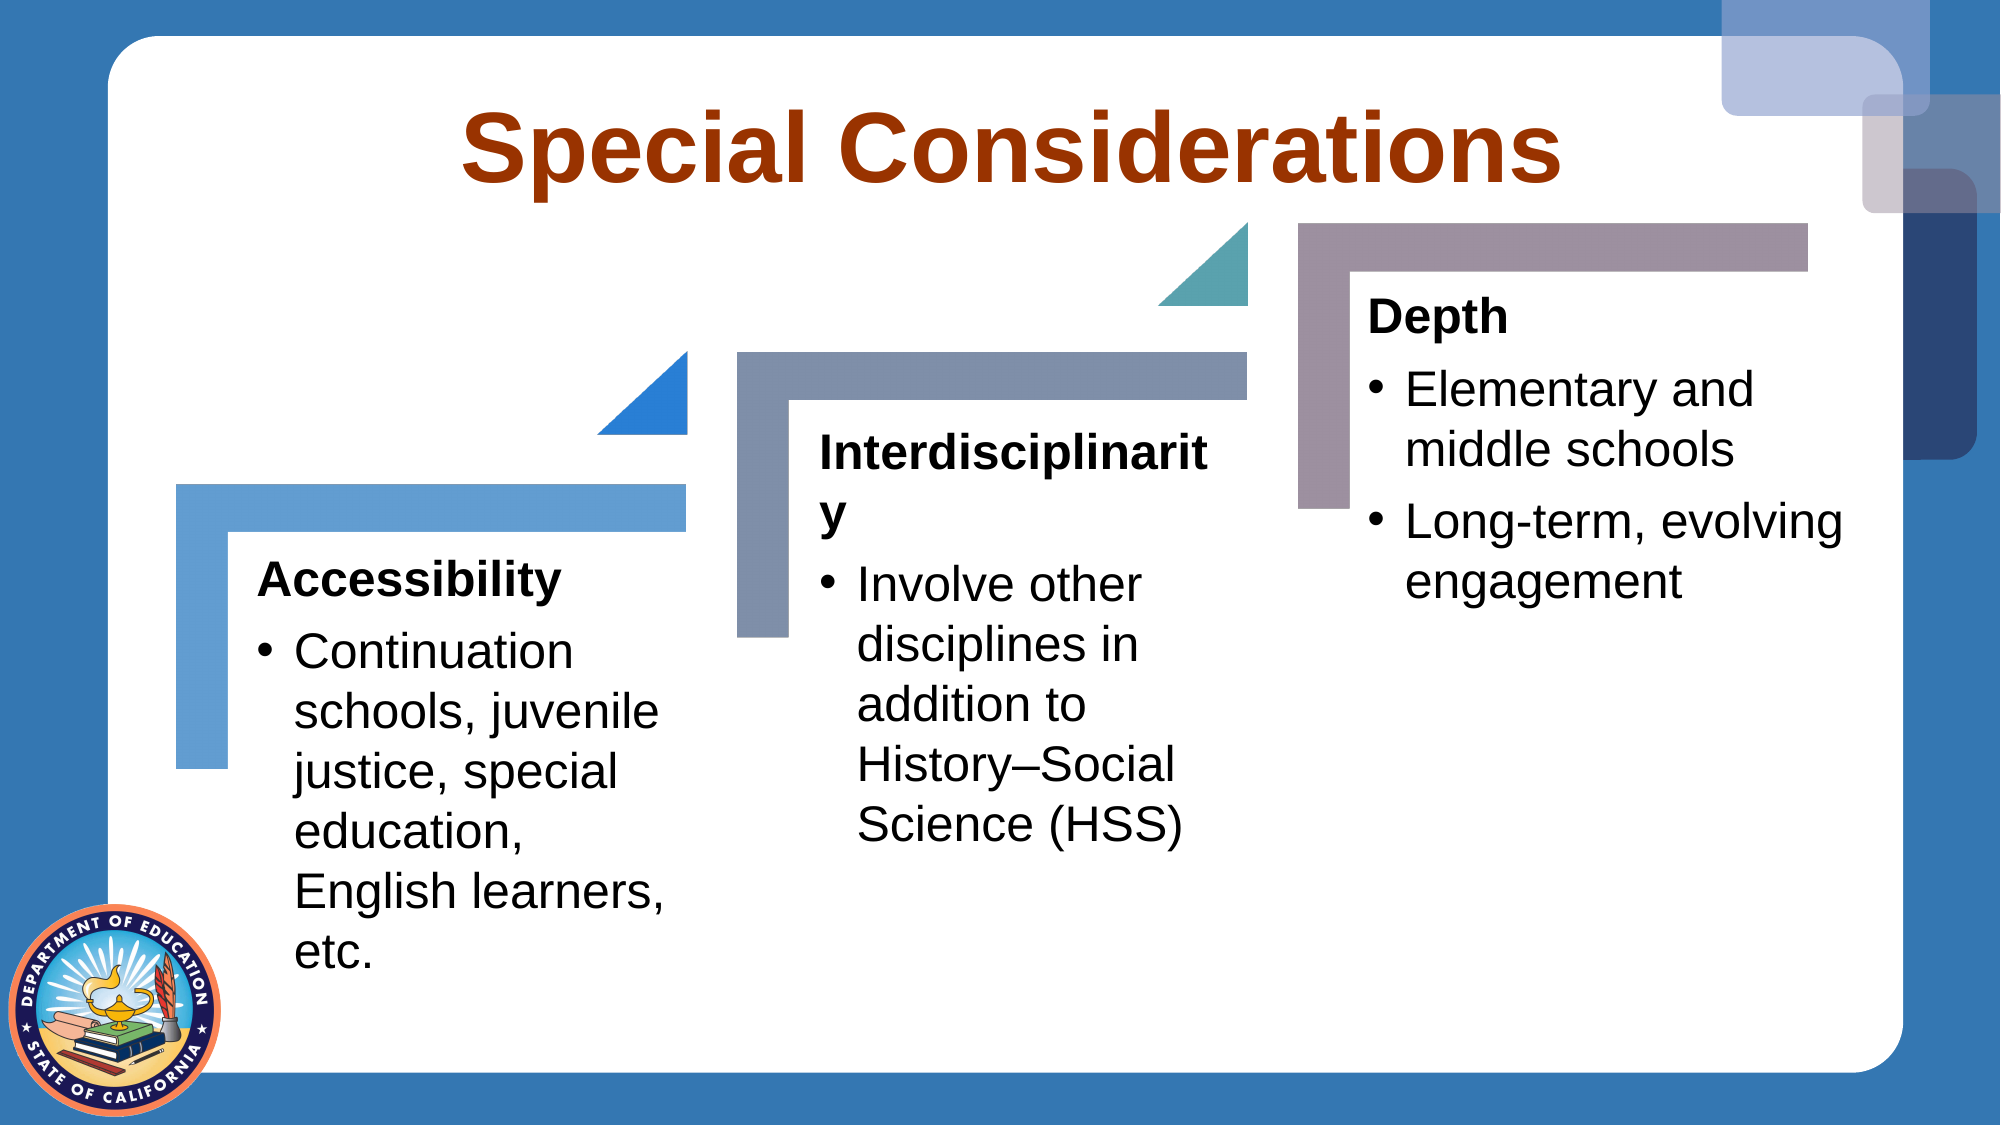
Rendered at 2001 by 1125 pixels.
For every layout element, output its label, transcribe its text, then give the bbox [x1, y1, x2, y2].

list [176, 151, 1808, 974]
list Depth Elementary and middle schools Long-term, evolving engagement [1808, 275, 1864, 638]
title Special Considerations [191, 41, 1834, 260]
picture [8, 904, 221, 1117]
